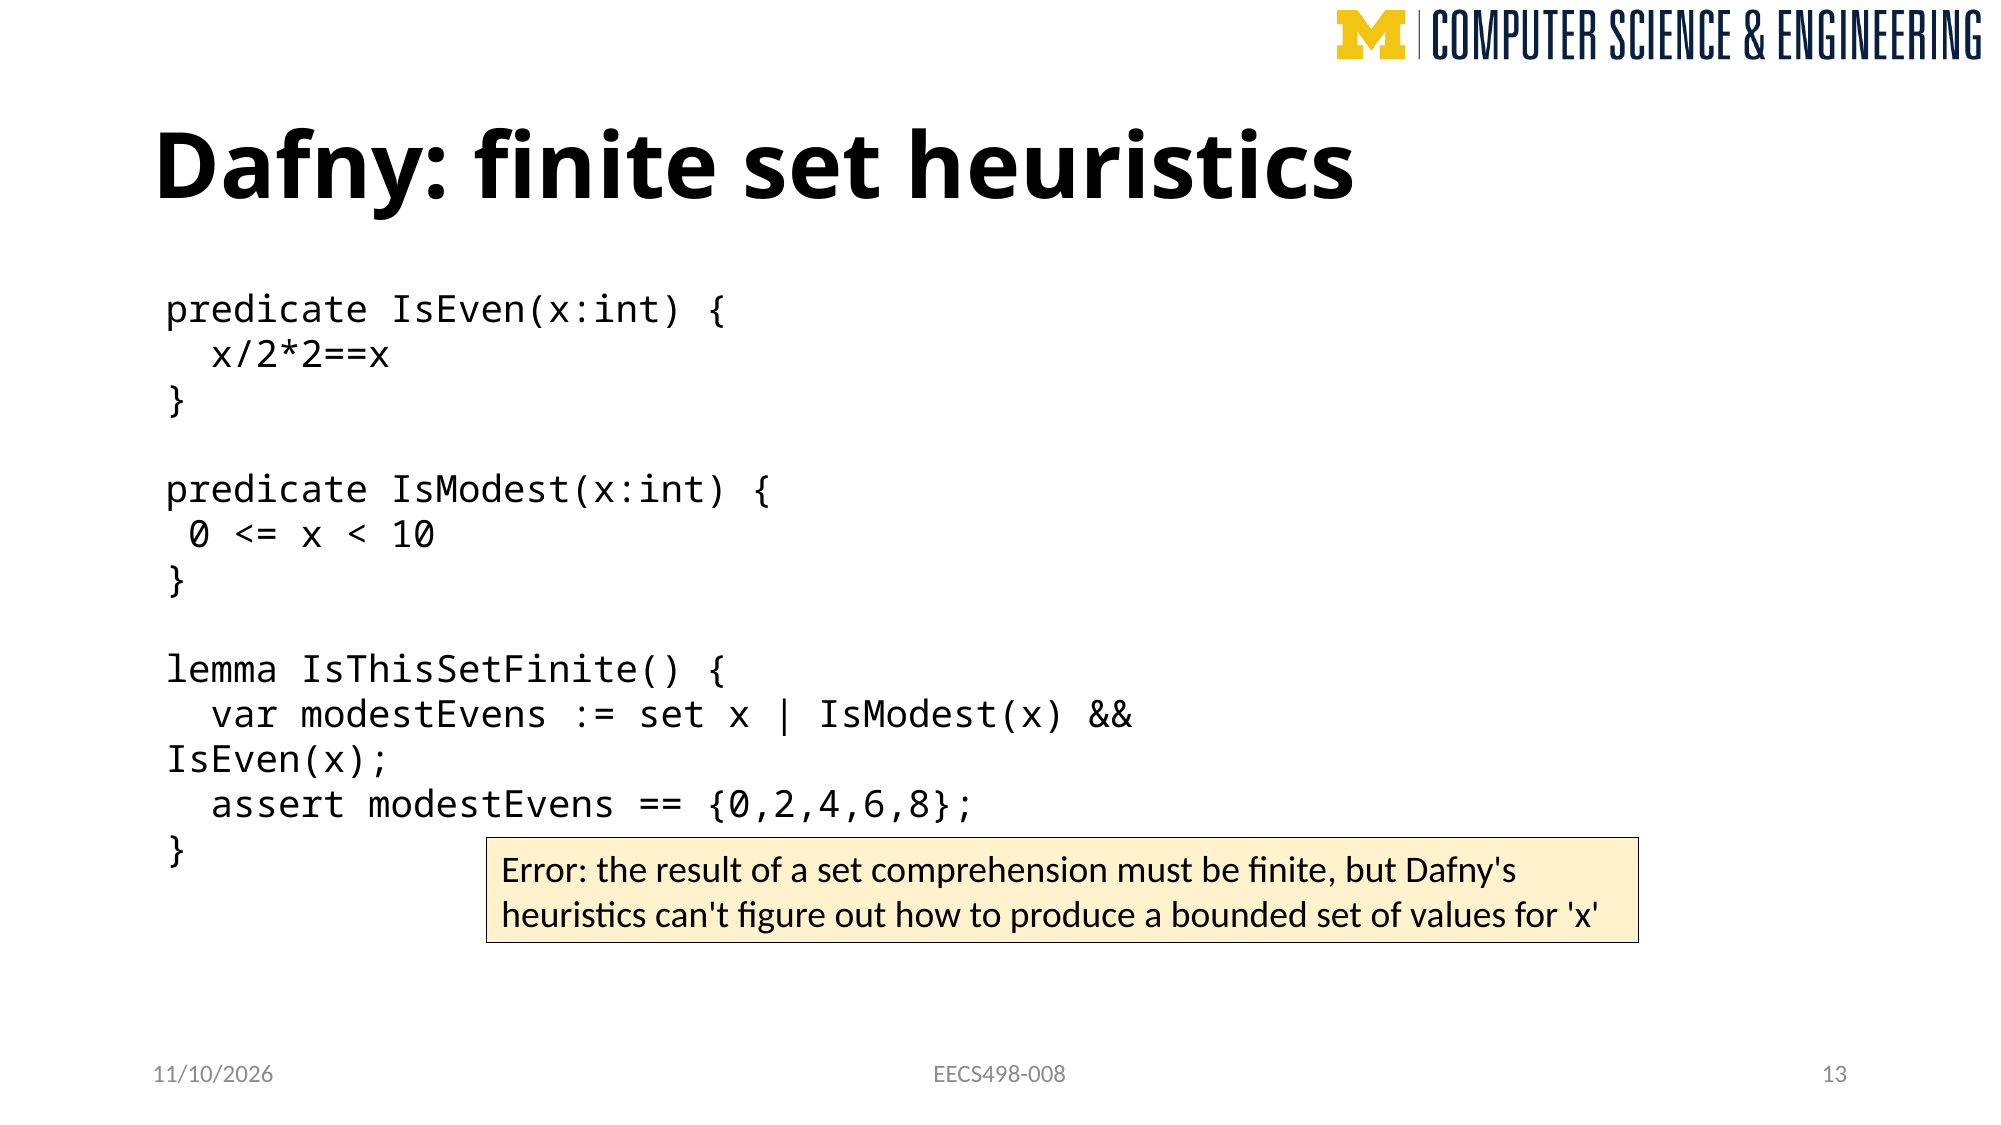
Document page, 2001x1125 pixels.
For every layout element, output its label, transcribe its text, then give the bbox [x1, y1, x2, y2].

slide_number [137, 1042, 588, 1103]
title Dafny: finite set heuristics [137, 59, 1863, 278]
slide_number 13 [1412, 1042, 1863, 1103]
text_box predicate IsEven(x:int) { x/2*2==x } predicate IsModest(x:int) { 0 <= x < 10 } lemma IsThisSetFinite() { var modestEvens := set x | IsModest(x) && IsEven(x); assert modestEvens == {0,2,4,6,8}; } [150, 277, 1375, 877]
text_box Error: the result of a set comprehension must be finite, but Dafny's heuristics can't figure out how to produce a bounded set of values for 'x' [486, 837, 1639, 943]
picture [1337, 9, 1981, 60]
footer EECS498-008 [662, 1042, 1338, 1103]
